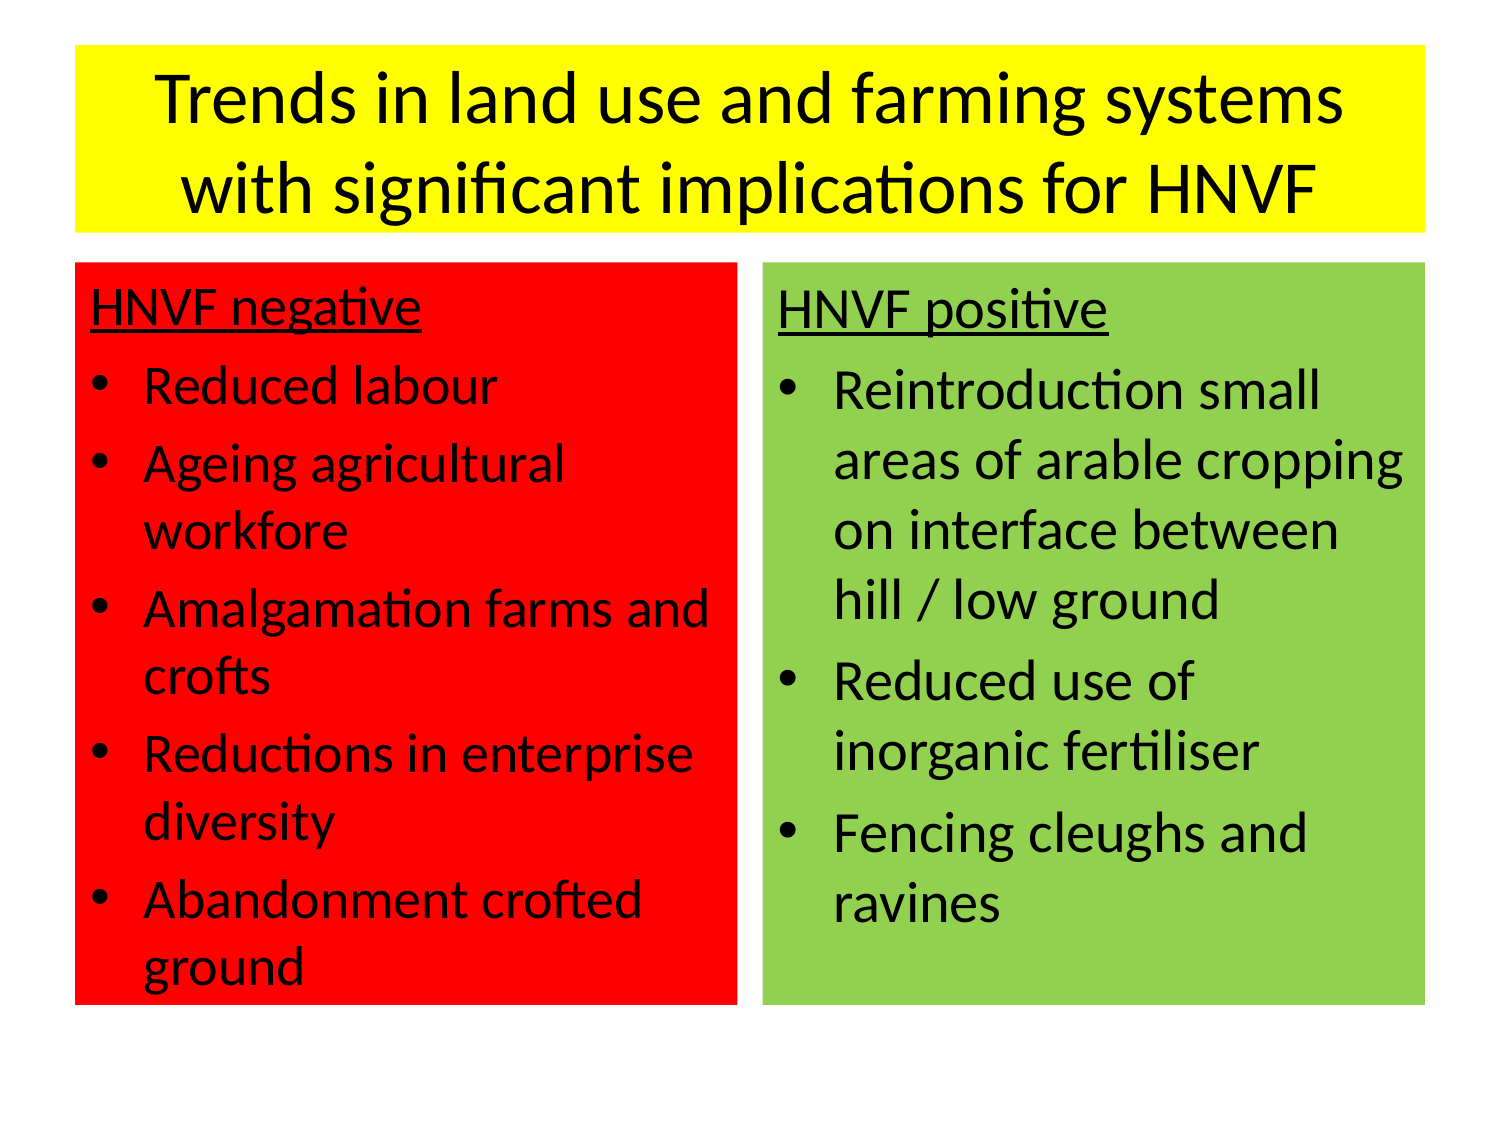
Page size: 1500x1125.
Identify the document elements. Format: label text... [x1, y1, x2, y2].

list HNVF positive Reintroduction small areas of arable cropping on interface between hill / low ground Reduced use of inorganic fertiliser Fencing cleughs and ravines [762, 262, 1425, 1005]
list HNVF negative Reduced labour Ageing agricultural workfore Amalgamation farms and crofts Reductions in enterprise diversity Abandonment crofted ground [75, 262, 738, 1005]
title Trends in land use and farming systems with significant implications for HNVF [75, 45, 1425, 233]
